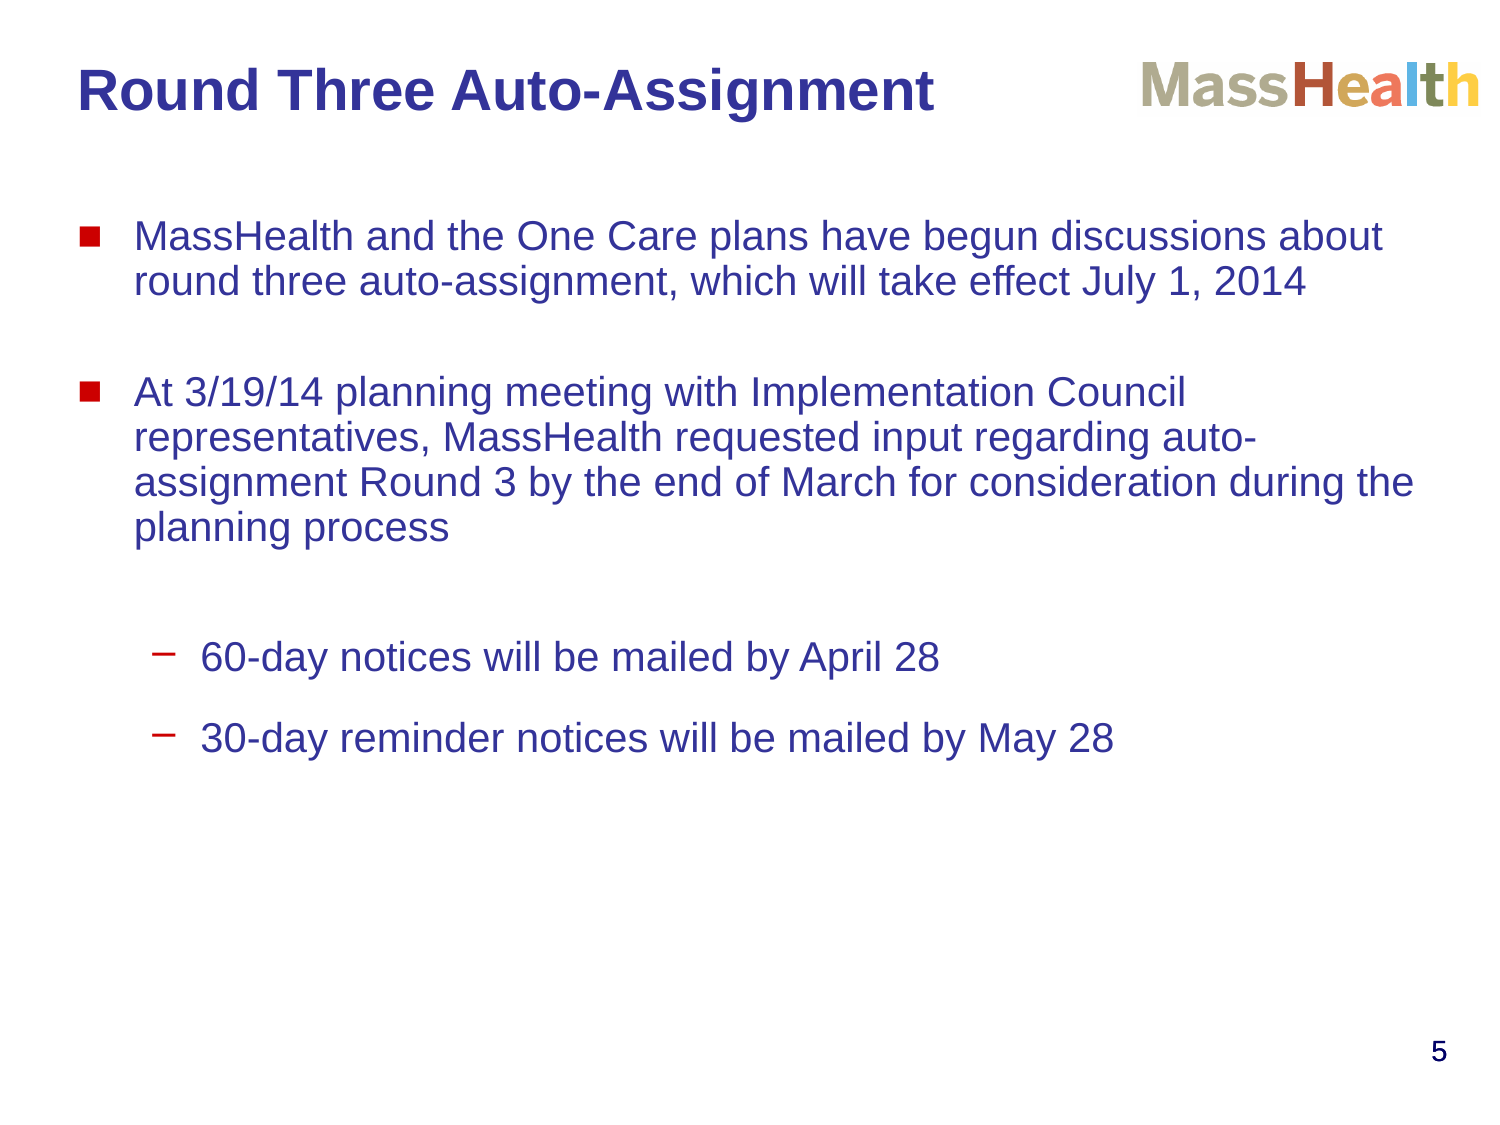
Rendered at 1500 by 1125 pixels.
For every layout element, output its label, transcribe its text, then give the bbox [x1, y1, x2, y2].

picture [1188, 62, 1481, 117]
text_box 5 [1438, 1024, 1463, 1103]
title Round Three Auto-Assignment [62, 37, 1188, 138]
list MassHealth and the One Care plans have begun discussions about round three auto-assignment, which will take effect July 1, 2014 At 3/19/14 planning meeting with Implementation Council representatives, MassHealth requested input regarding auto-assignment Round 3 by the end of March for consideration during the planning process 60-day notices will be mailed by April 28 30-day reminder notices will be mailed by May 28 [62, 207, 1438, 1113]
